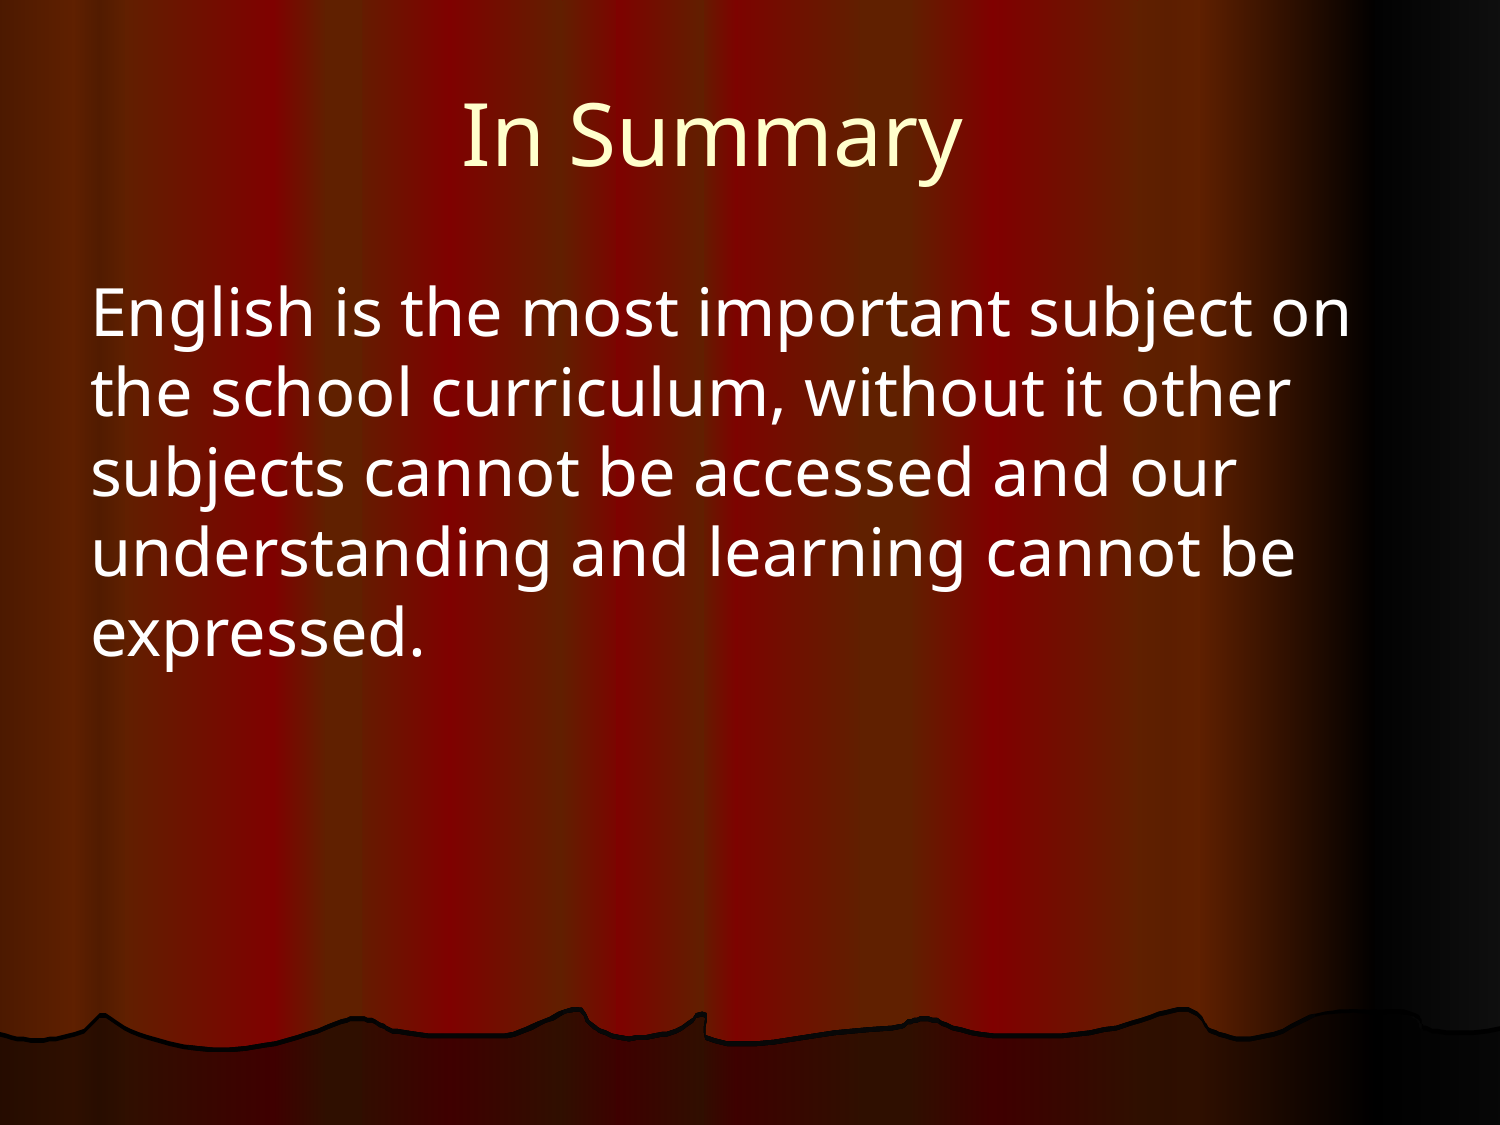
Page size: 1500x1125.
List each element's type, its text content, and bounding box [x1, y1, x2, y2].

list English is the most important subject on the school curriculum, without it other subjects cannot be accessed and our understanding and learning cannot be expressed. [75, 262, 1425, 1006]
title In Summary [217, 37, 1208, 225]
